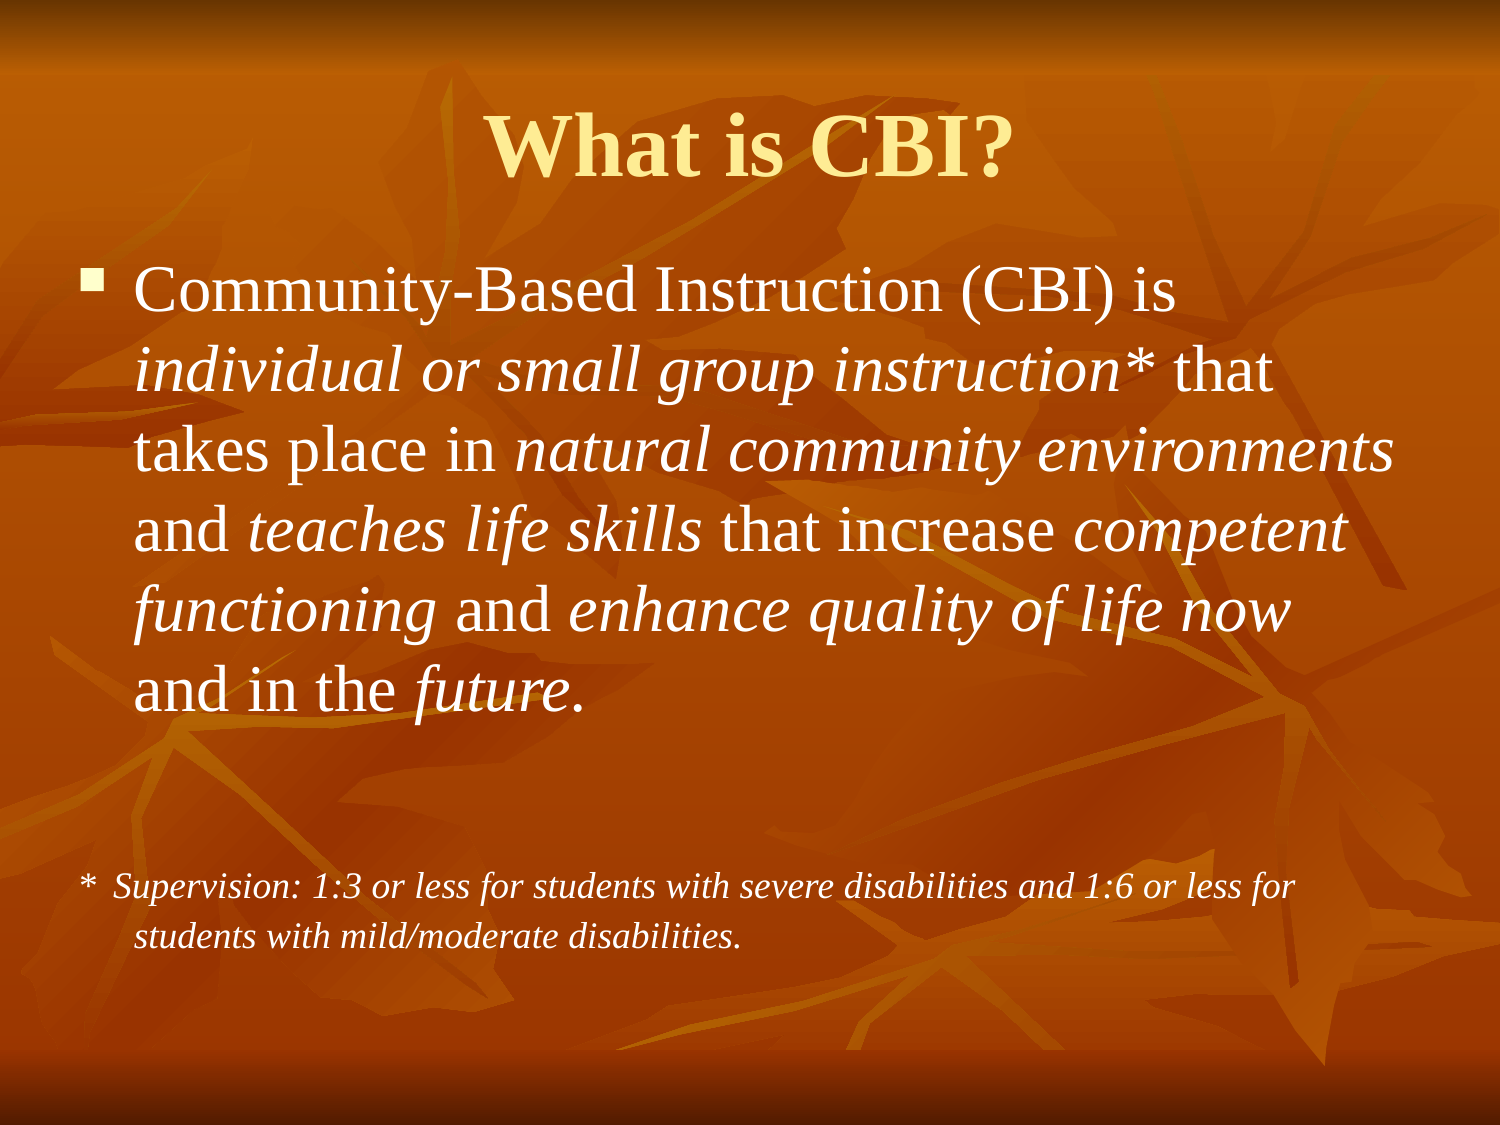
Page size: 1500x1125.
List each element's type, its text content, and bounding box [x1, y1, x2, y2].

list Community-Based Instruction (CBI) is individual or small group instruction* that takes place in natural community environments and teaches life skills that increase competent functioning and enhance quality of life now and in the future. * Supervision: 1:3 or less for students with severe disabilities and 1:6 or less for students with mild/moderate disabilities. [62, 237, 1413, 1063]
title What is CBI? [74, 45, 1426, 234]
